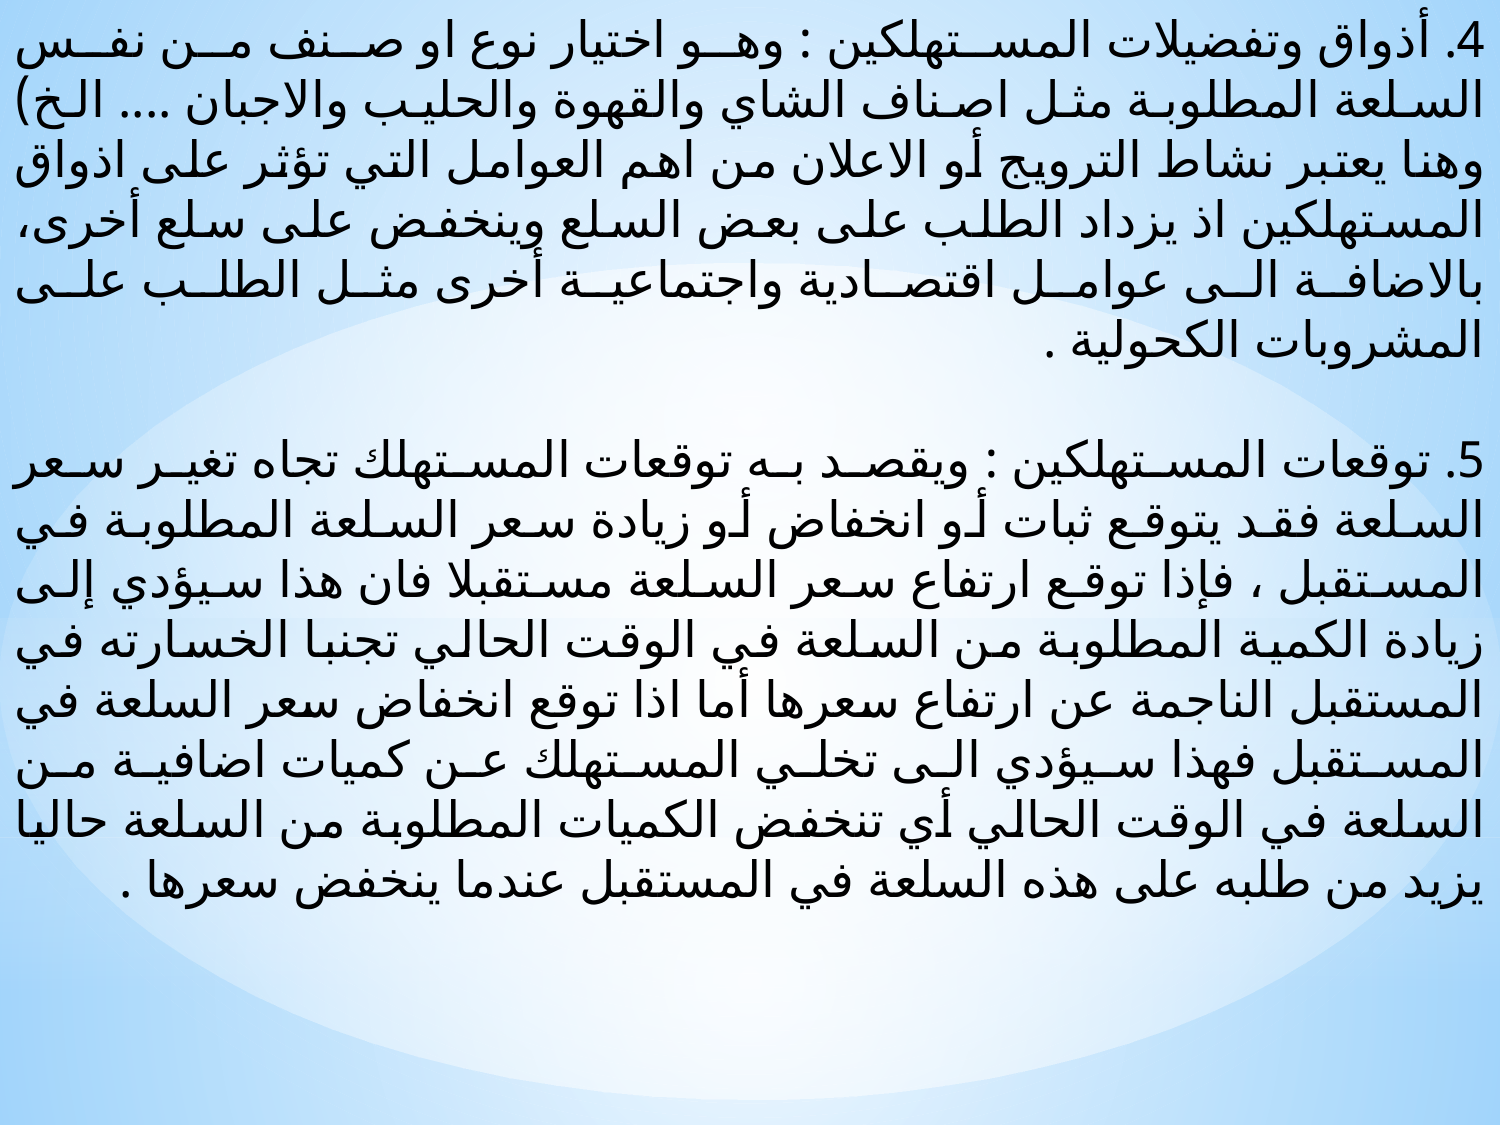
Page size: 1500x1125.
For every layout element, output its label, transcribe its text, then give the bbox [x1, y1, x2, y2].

text_box 4. أذواق وتفضيلات المستهلكين : وهو اختيار نوع او صنف من نفس السلعة المطلوبة مثل اصناف الشاي والقهوة والحليب والاجبان .... الخ) وهنا يعتبر نشاط الترويج أو الاعلان من اهم العوامل التي تؤثر على اذواق المستهلكين اذ يزداد الطلب على بعض السلع وينخفض على سلع أخرى، بالاضافة الى عوامل اقتصادية واجتماعية أخرى مثل الطلب على المشروبات الكحولية . 5. توقعات المستهلكين : ويقصد به توقعات المستهلك تجاه تغير سعر السلعة فقد يتوقع ثبات أو انخفاض أو زيادة سعر السلعة المطلوبة في المستقبل ، فإذا توقع ارتفاع سعر السلعة مستقبلا فان هذا سيؤدي إلى زيادة الكمية المطلوبة من السلعة في الوقت الحالي تجنبا الخسارته في المستقبل الناجمة عن ارتفاع سعرها أما اذا توقع انخفاض سعر السلعة في المستقبل فهذا سيؤدي الى تخلي المستهلك عن كميات اضافية من السلعة في الوقت الحالي أي تنخفض الكميات المطلوبة من السلعة حاليا يزيد من طلبه على هذه السلعة في المستقبل عندما ينخفض سعرها . [0, 0, 1500, 1035]
